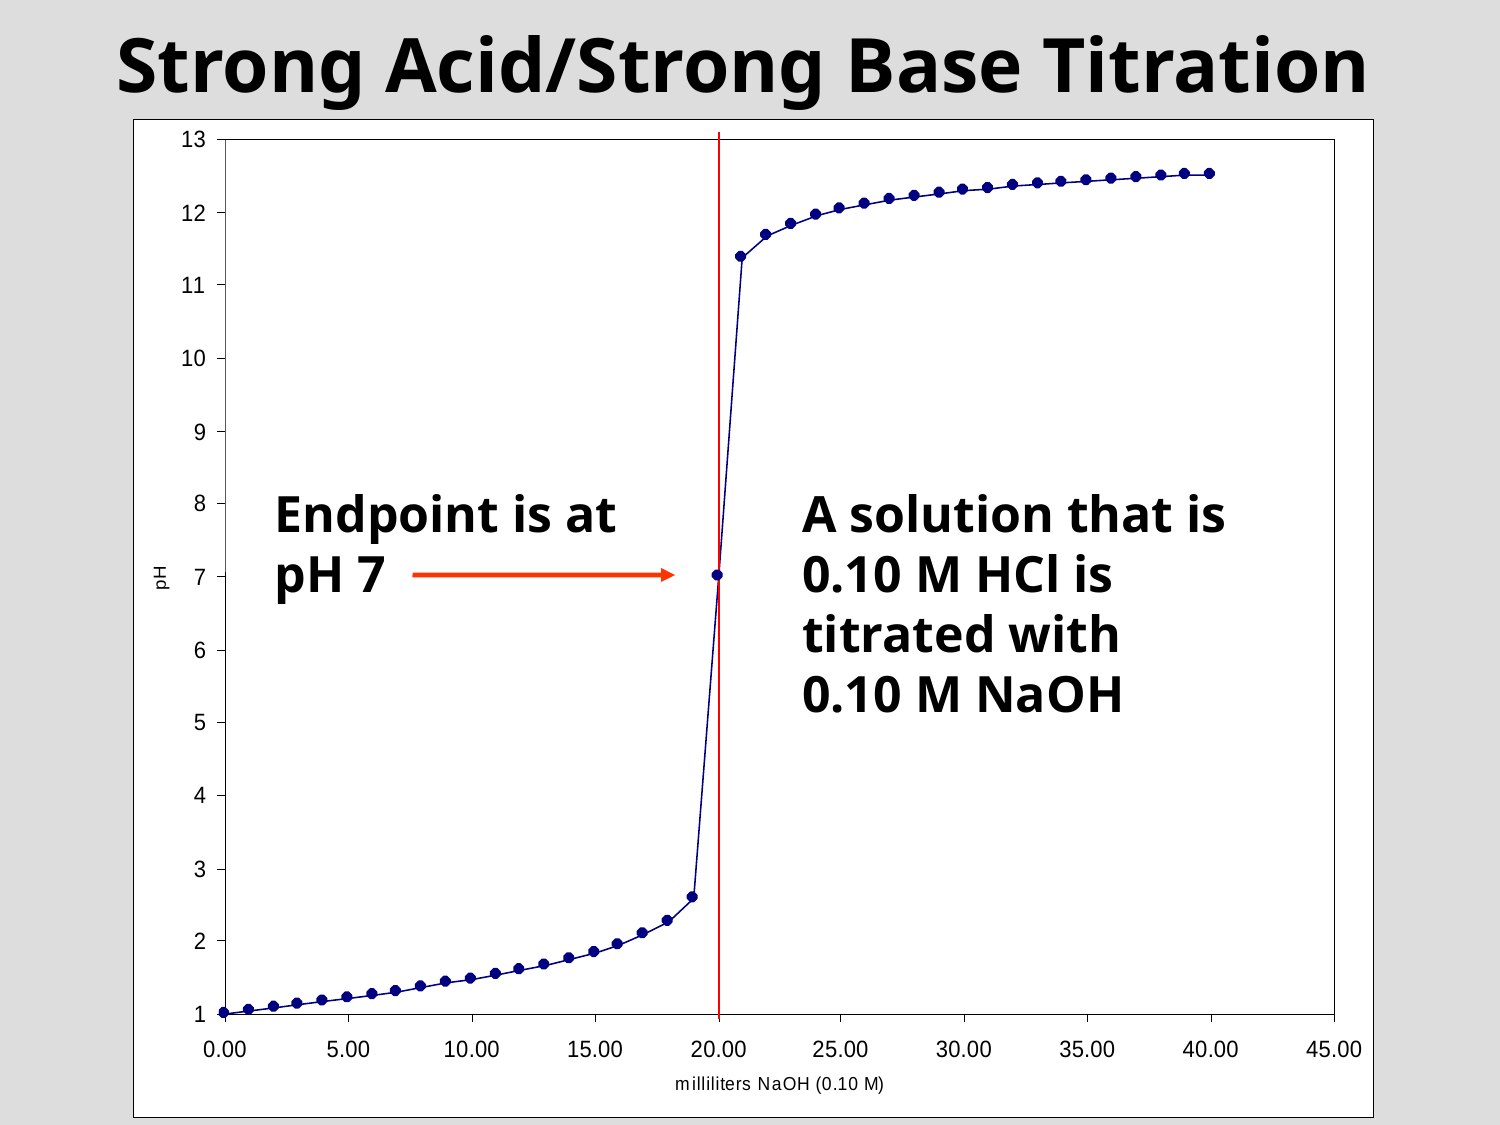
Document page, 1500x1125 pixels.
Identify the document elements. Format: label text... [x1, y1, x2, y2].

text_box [124, 110, 1384, 1125]
title Strong Acid/Strong Base Titration [62, 0, 1426, 126]
